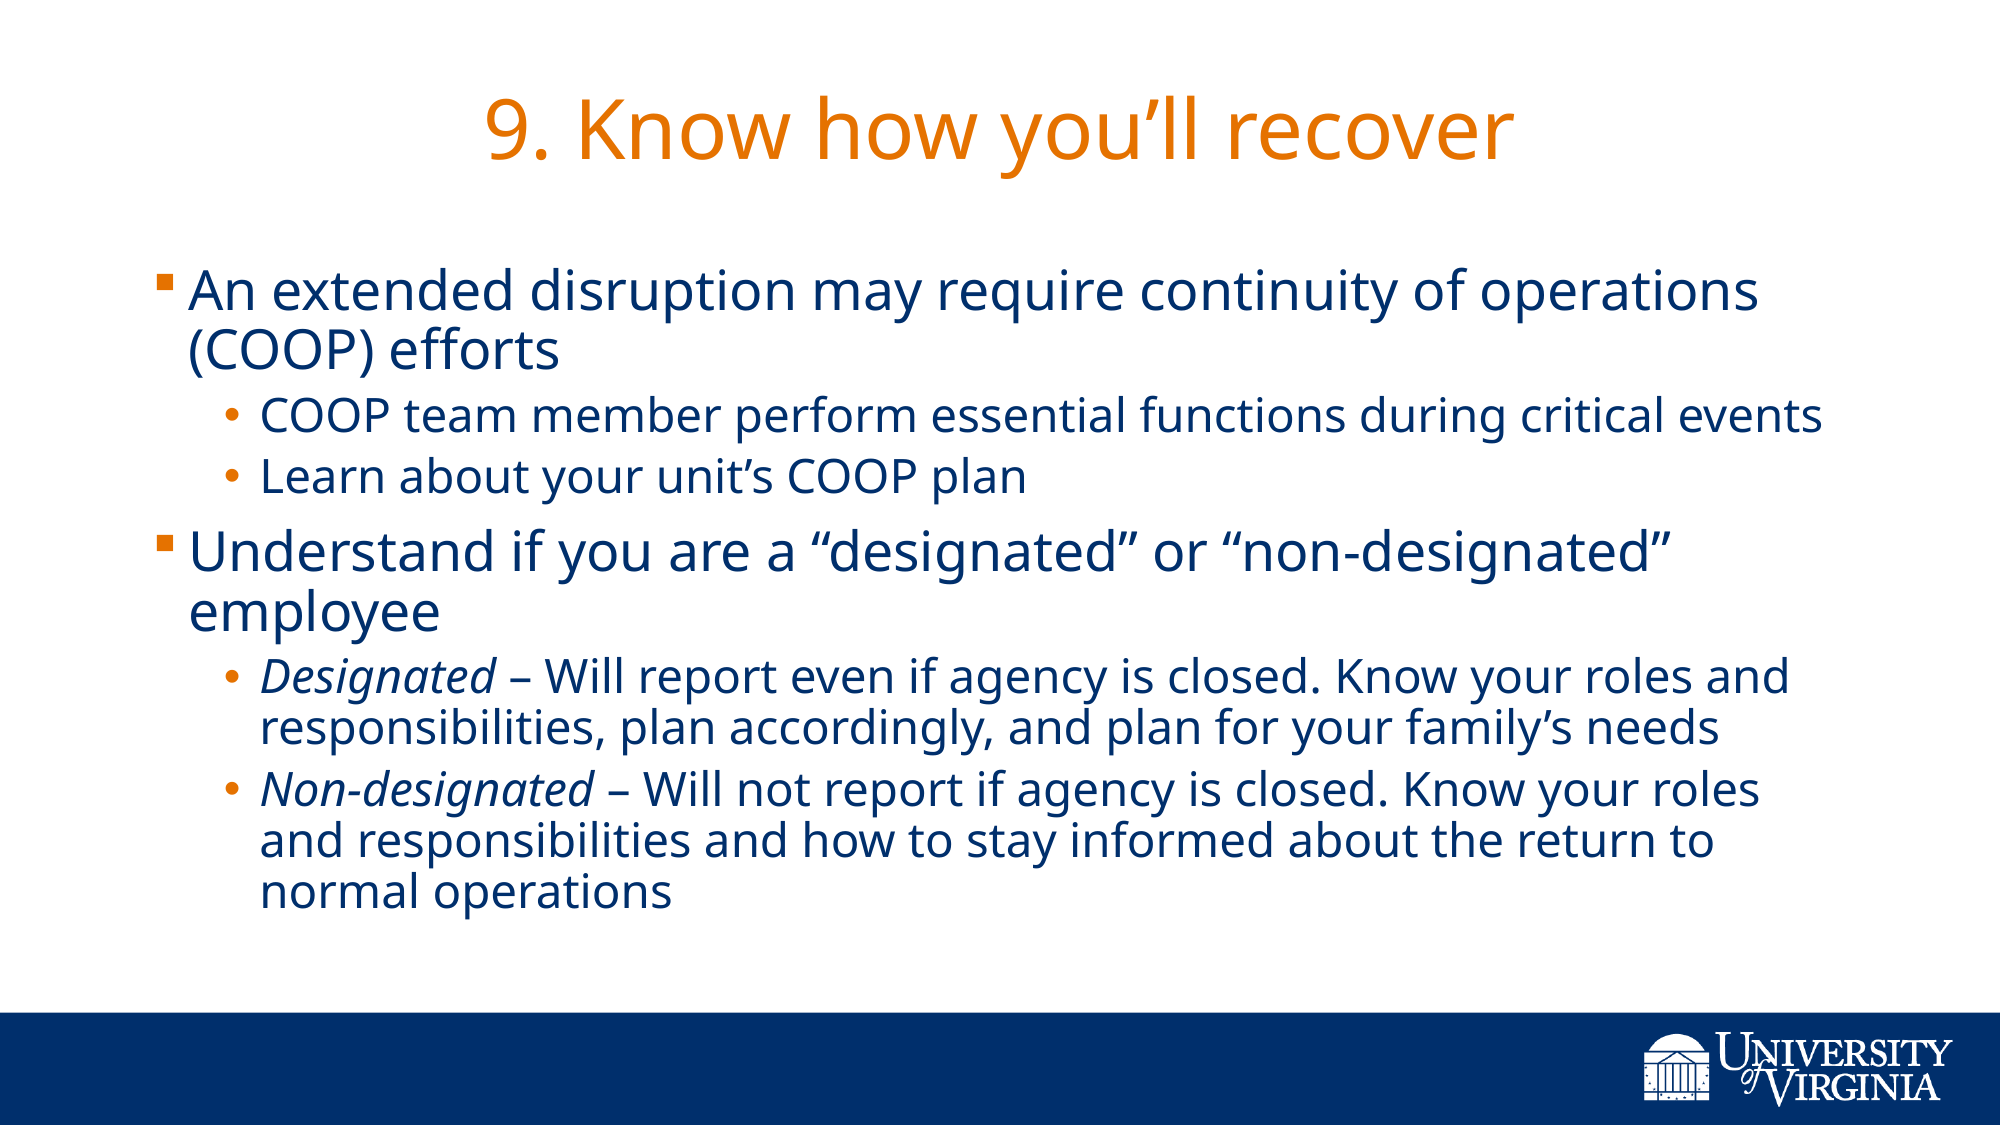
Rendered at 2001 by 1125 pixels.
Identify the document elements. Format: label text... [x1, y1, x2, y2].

list An extended disruption may require continuity of operations (COOP) efforts COOP team member perform essential functions during critical events Learn about your unit’s COOP plan Understand if you are a “designated” or “non-designated” employee Designated – Will report even if agency is closed. Know your roles and responsibilities, plan accordingly, and plan for your family’s needs Non-designated – Will not report if agency is closed. Know your roles and responsibilities and how to stay informed about the return to normal operations [137, 254, 1863, 995]
title 9. Know how you’ll recover [137, 59, 1863, 205]
picture [1644, 1031, 1953, 1107]
